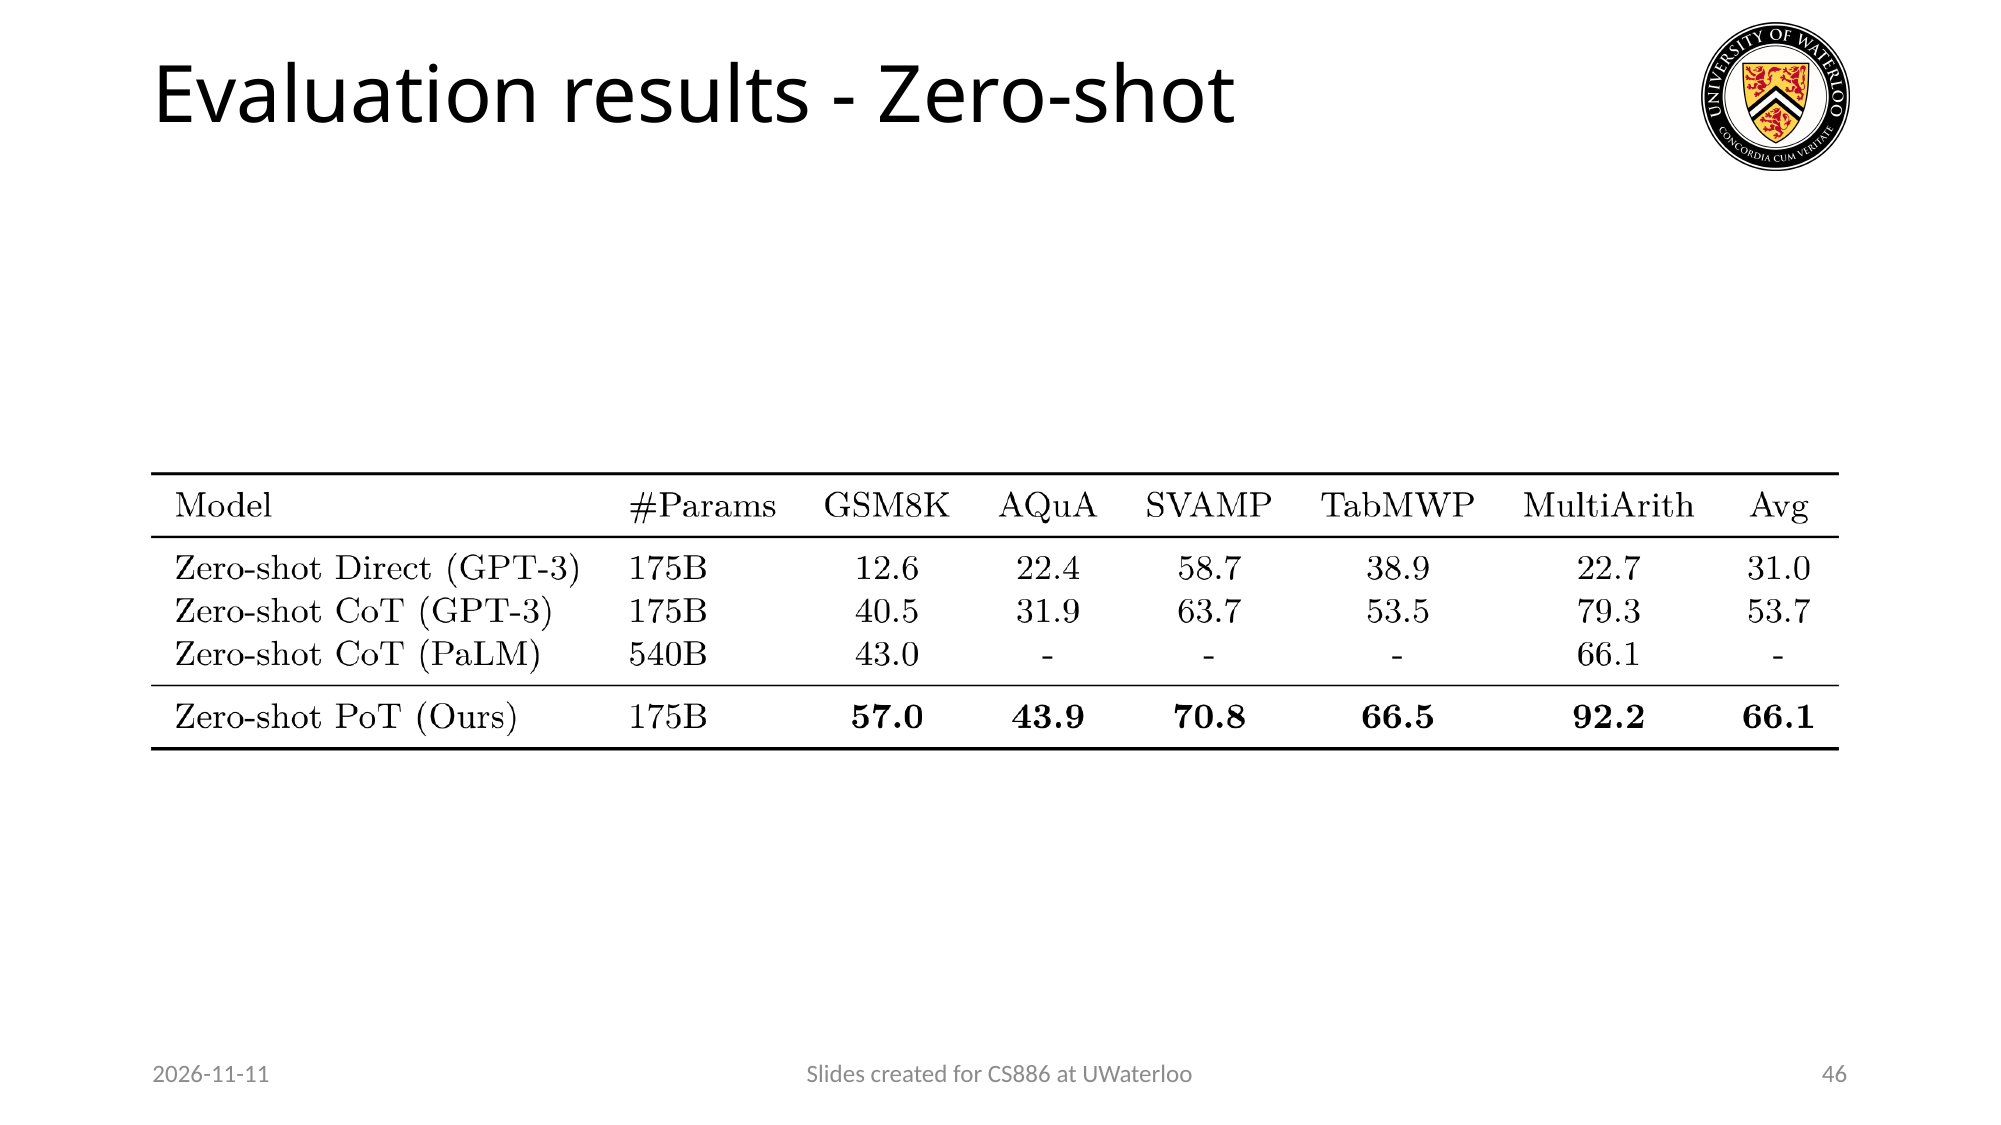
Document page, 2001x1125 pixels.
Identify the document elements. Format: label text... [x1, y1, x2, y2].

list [137, 452, 1863, 768]
title Evaluation results - Zero-shot [137, 22, 1863, 171]
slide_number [137, 1042, 588, 1103]
slide_number 46 [1412, 1042, 1863, 1103]
footer Slides created for CS886 at UWaterloo [662, 1042, 1338, 1103]
